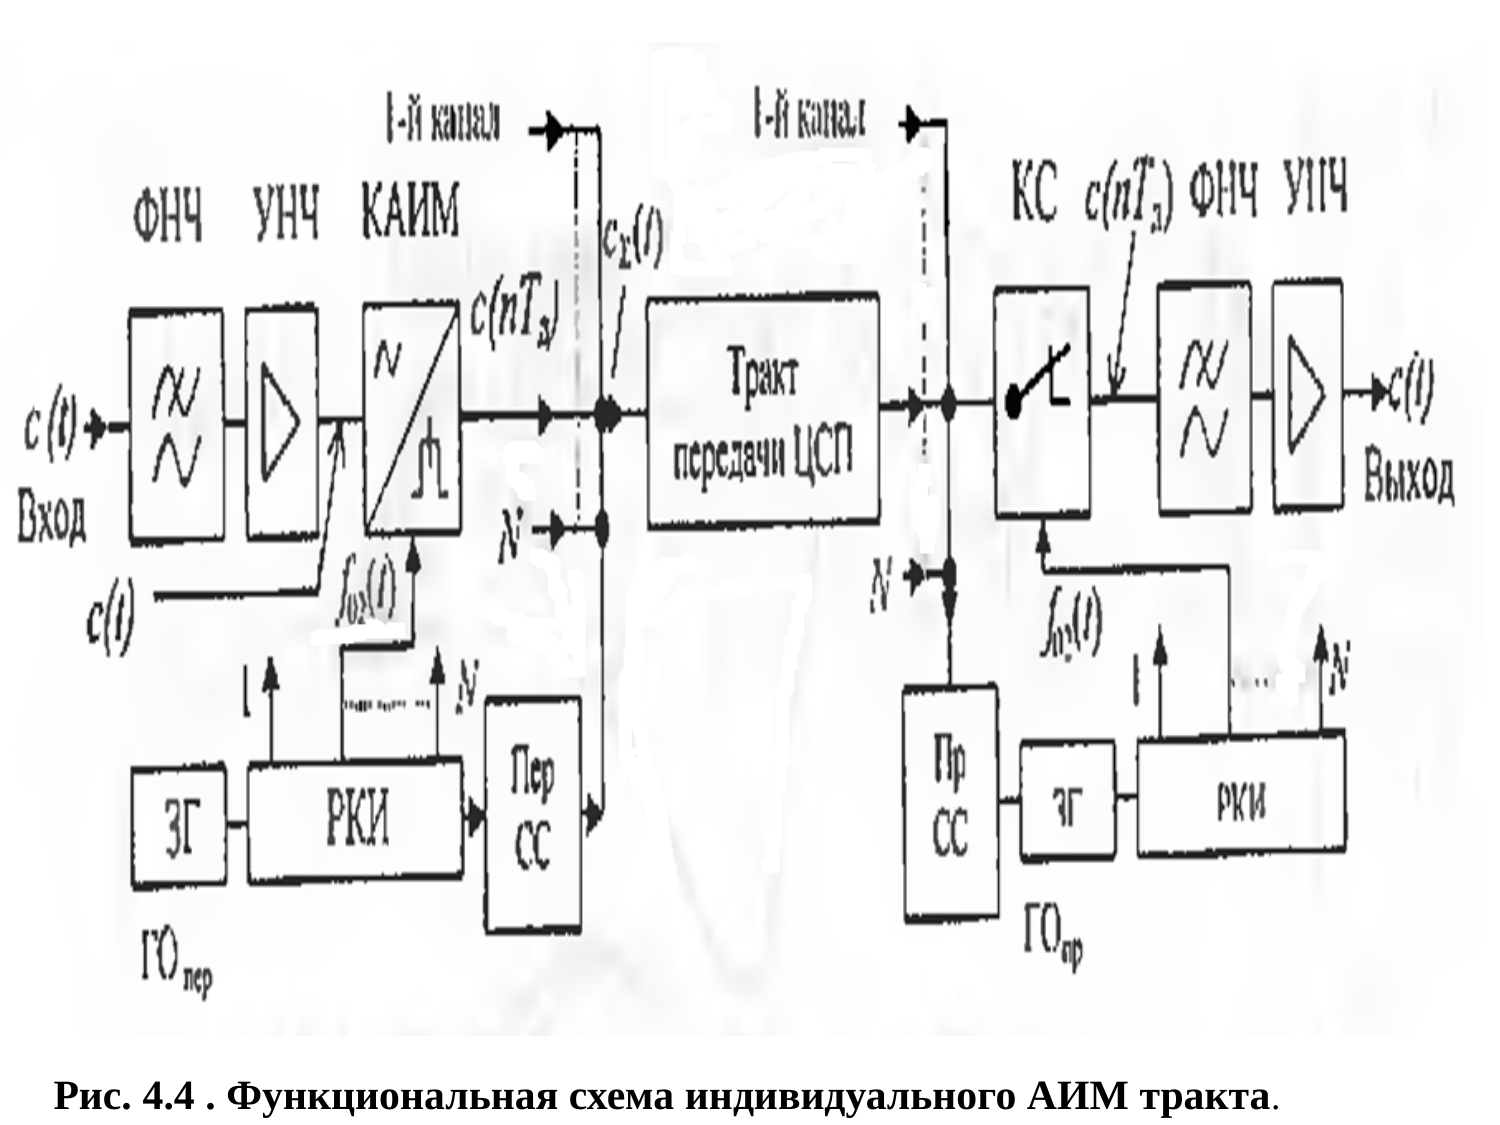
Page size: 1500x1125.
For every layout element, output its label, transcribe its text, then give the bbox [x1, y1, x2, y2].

text_box Рис. 4.4 . Функциональная схема индивидуального АИМ тракта. [38, 1043, 1480, 1125]
picture [0, 42, 1483, 1036]
